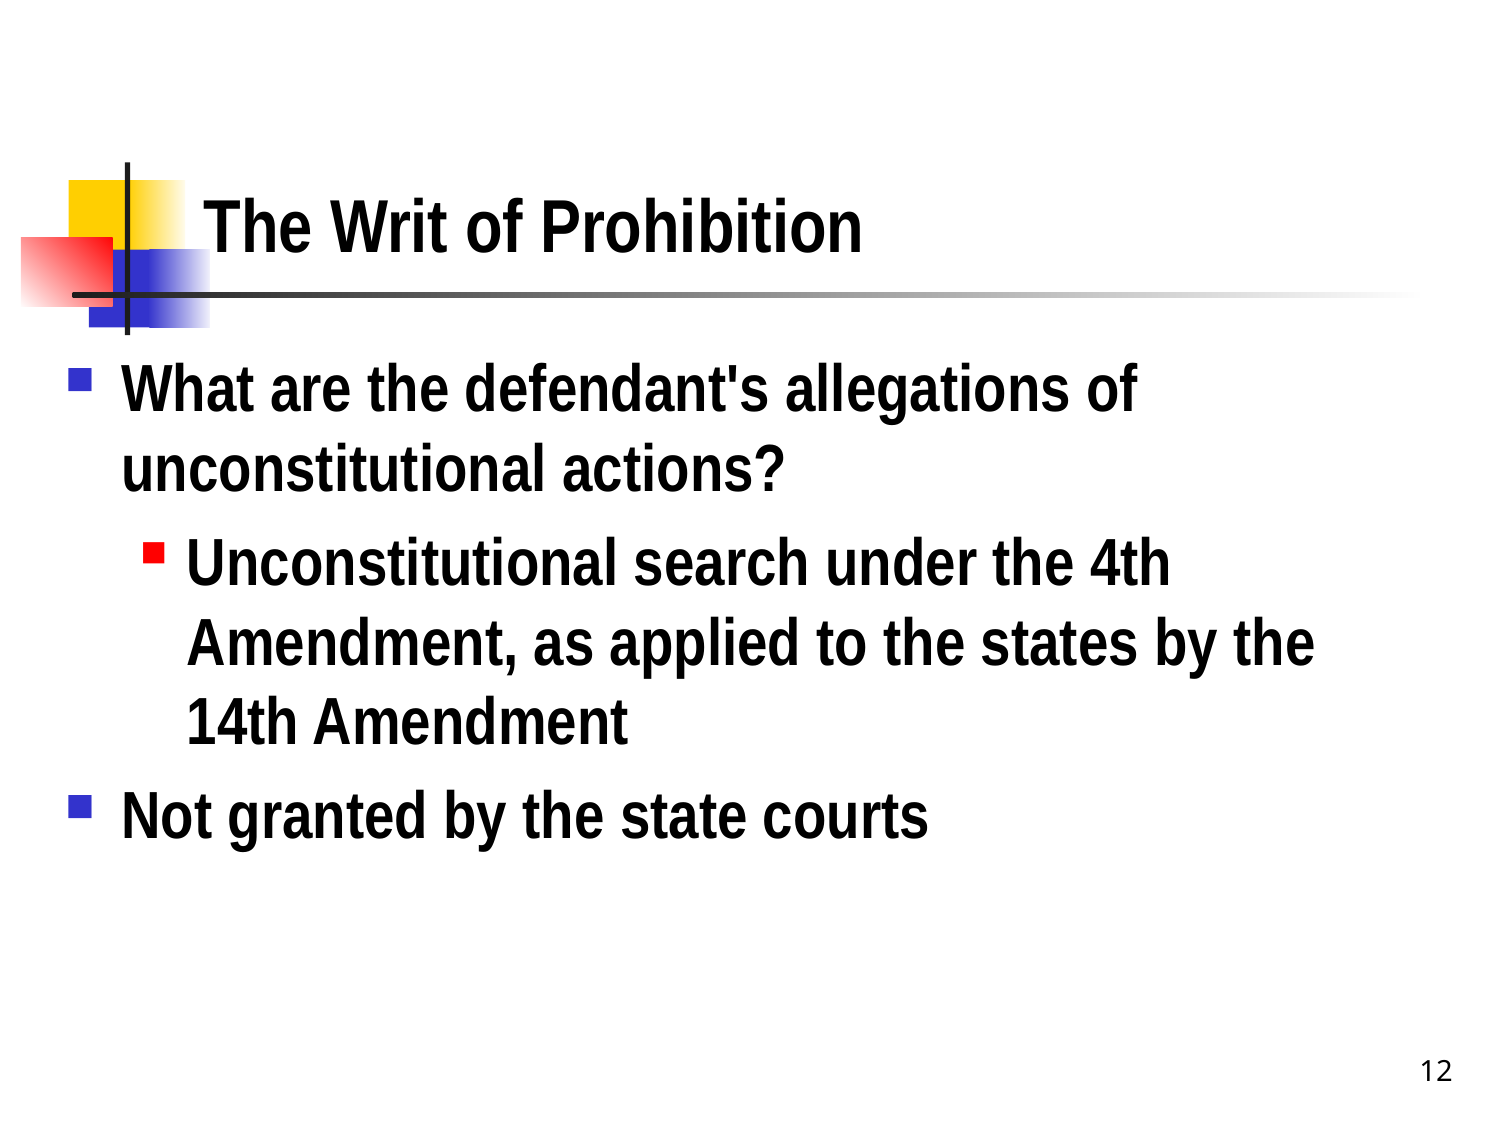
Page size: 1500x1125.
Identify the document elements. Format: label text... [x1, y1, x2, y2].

slide_number 12 [1155, 1024, 1468, 1100]
list What are the defendant's allegations of unconstitutional actions? Unconstitutional search under the 4th Amendment, as applied to the states by the 14th Amendment Not granted by the state courts [50, 337, 1450, 1075]
title The Writ of Prohibition [188, 35, 1468, 275]
